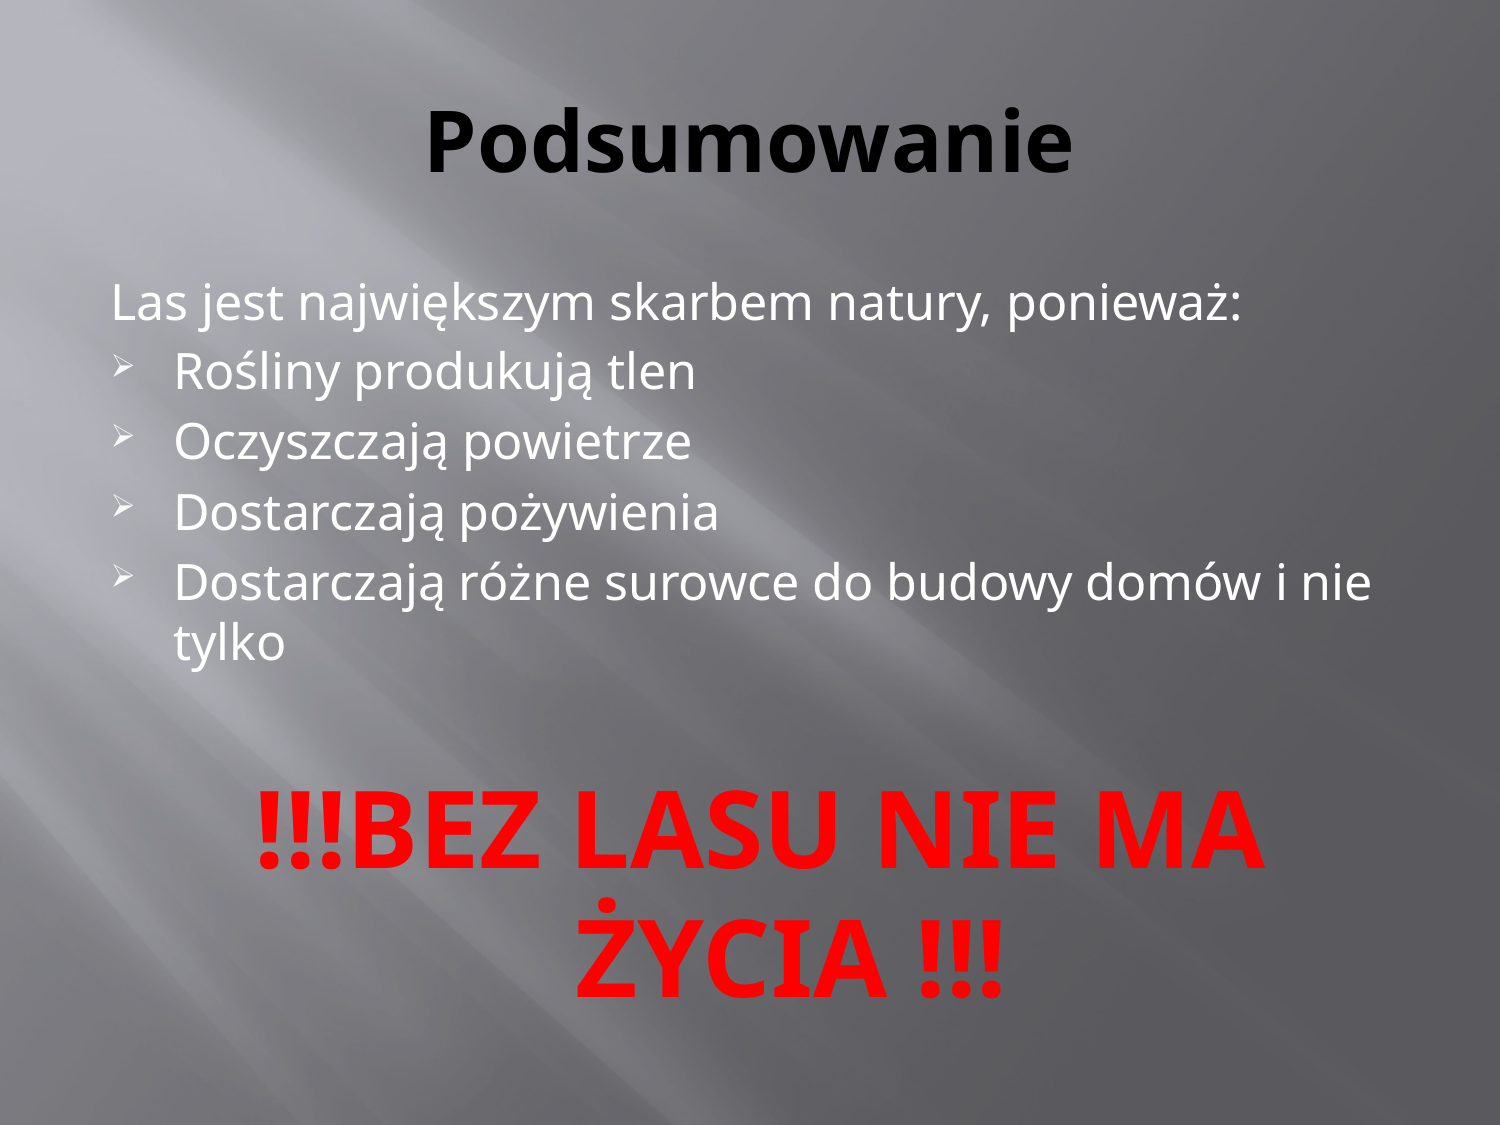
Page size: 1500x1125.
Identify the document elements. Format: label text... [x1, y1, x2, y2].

title Podsumowanie [75, 45, 1425, 233]
list Las jest największym skarbem natury, ponieważ: Rośliny produkują tlen Oczyszczają powietrze Dostarczają pożywienia Dostarczają różne surowce do budowy domów i nie tylko !!!BEZ LASU NIE MA ŻYCIA !!! [75, 262, 1425, 1035]
